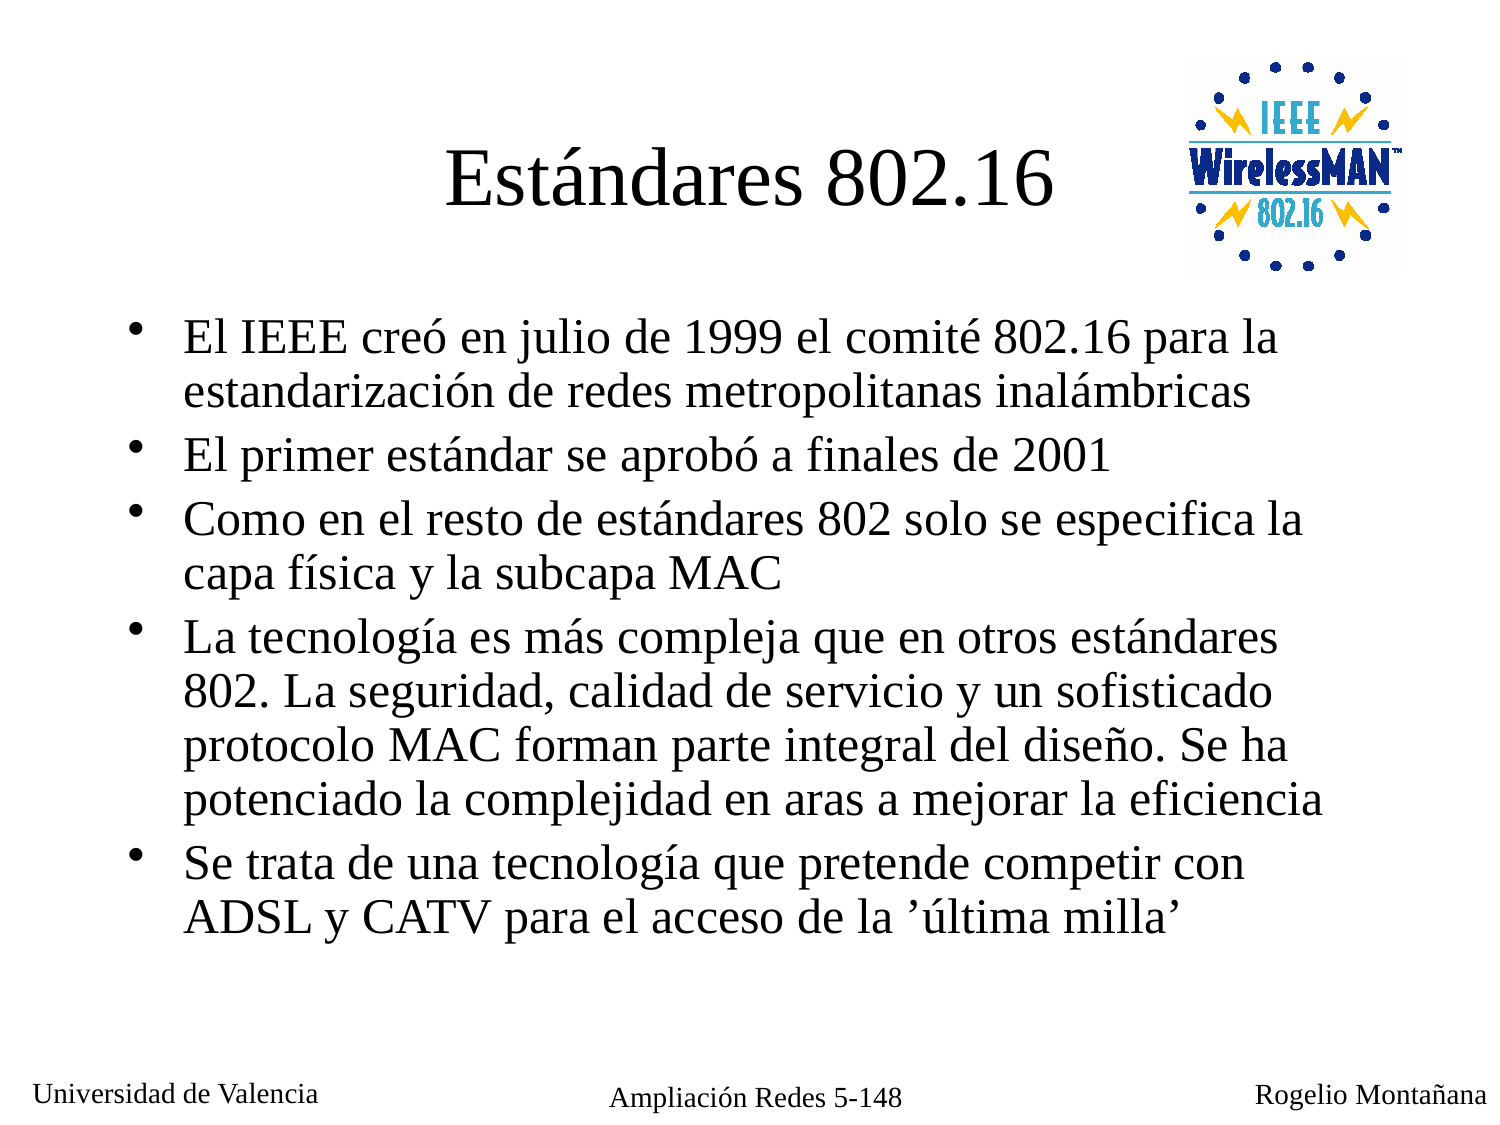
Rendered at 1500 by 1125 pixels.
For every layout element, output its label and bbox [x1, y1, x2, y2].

slide_number [572, 1070, 940, 1116]
list [112, 302, 1365, 979]
title [112, 77, 1163, 266]
list [1163, 54, 1424, 282]
